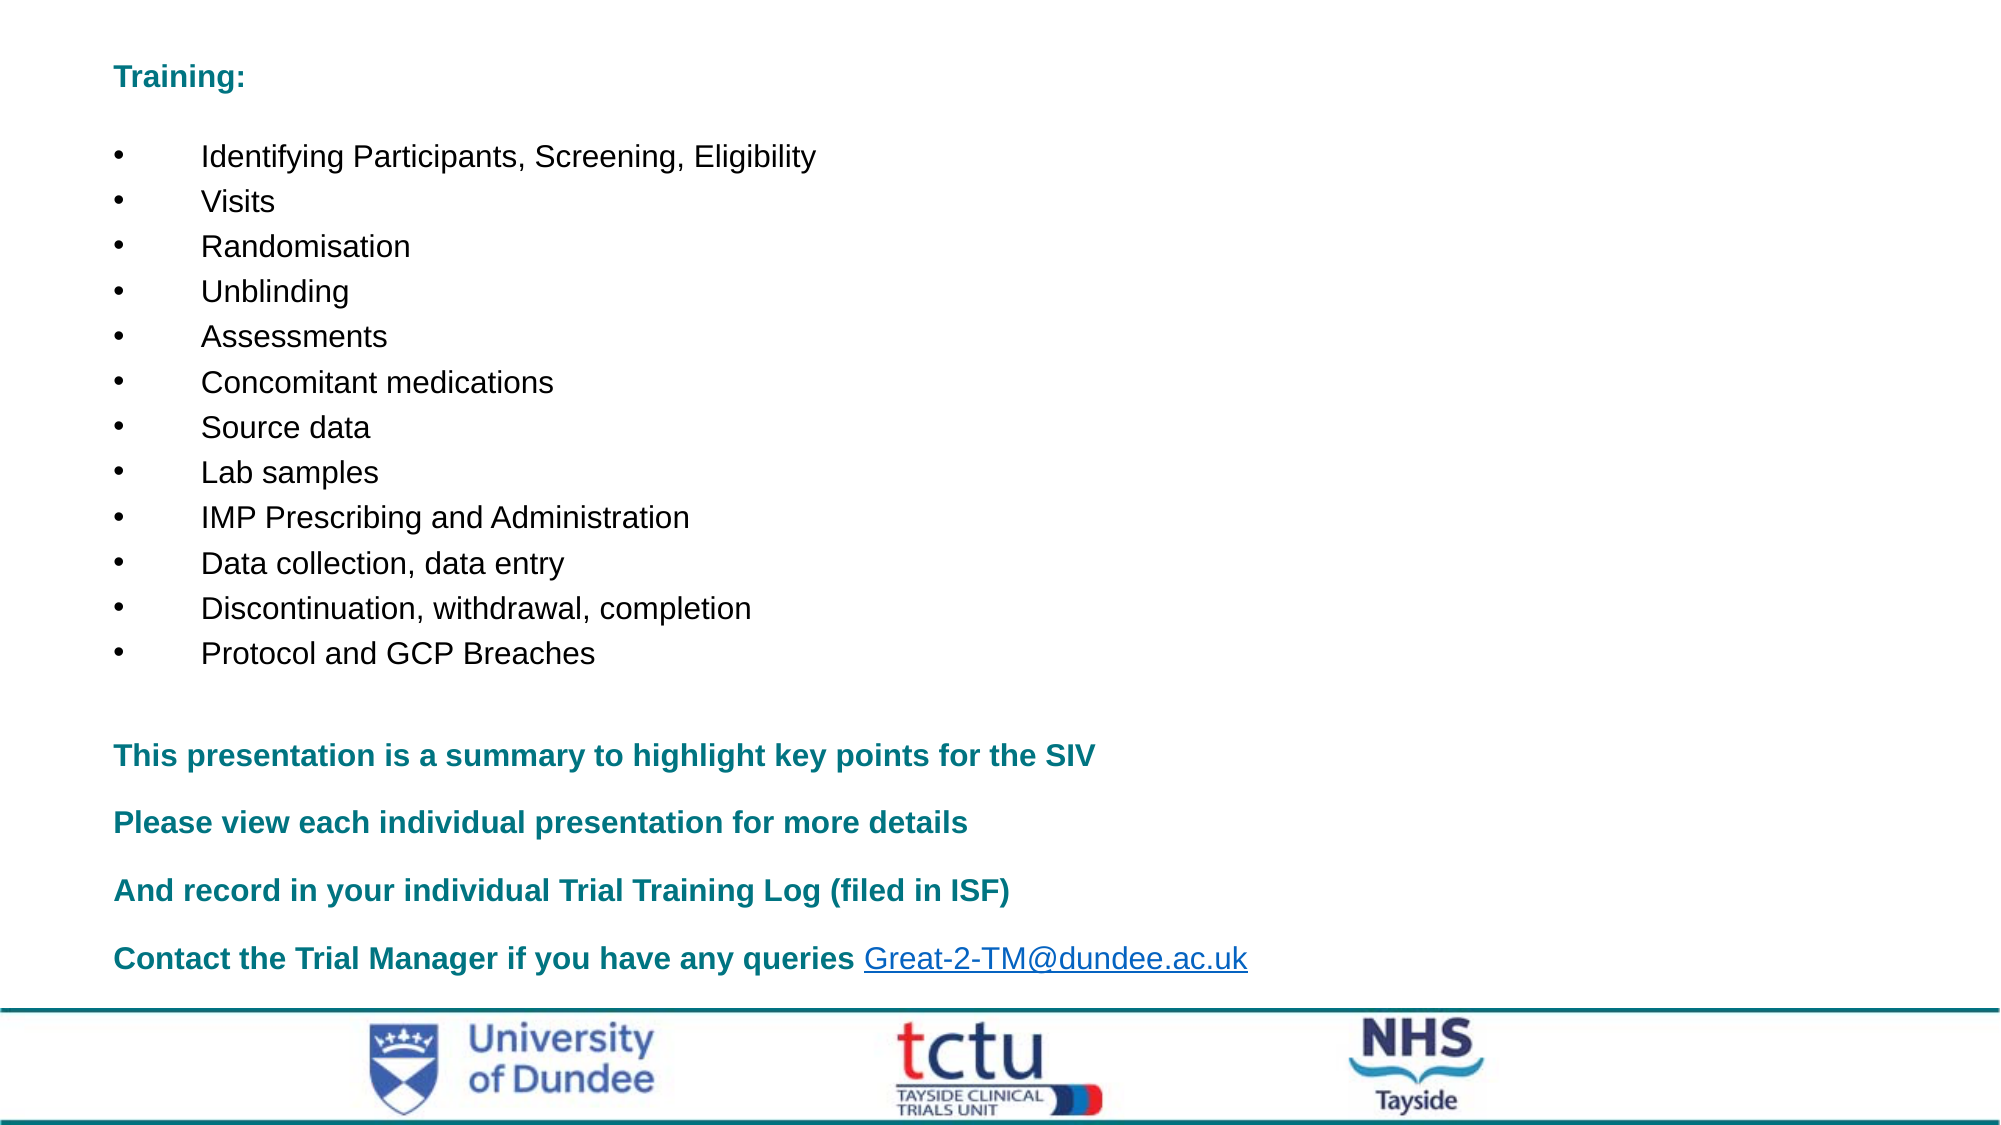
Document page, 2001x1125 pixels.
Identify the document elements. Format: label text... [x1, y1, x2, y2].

text_box Training: Identifying Participants, Screening, Eligibility Visits Randomisation Unblinding Assessments Concomitant medications Source data Lab samples IMP Prescribing and Administration Data collection, data entry Discontinuation, withdrawal, completion Protocol and GCP Breaches This presentation is a summary to highlight key points for the SIV Please view each individual presentation for more details And record in your individual Trial Training Log (filed in ISF) Contact the Trial Manager if you have any queries Great-2-TM@dundee.ac.uk [98, 52, 1749, 987]
picture [0, 1008, 2000, 1125]
